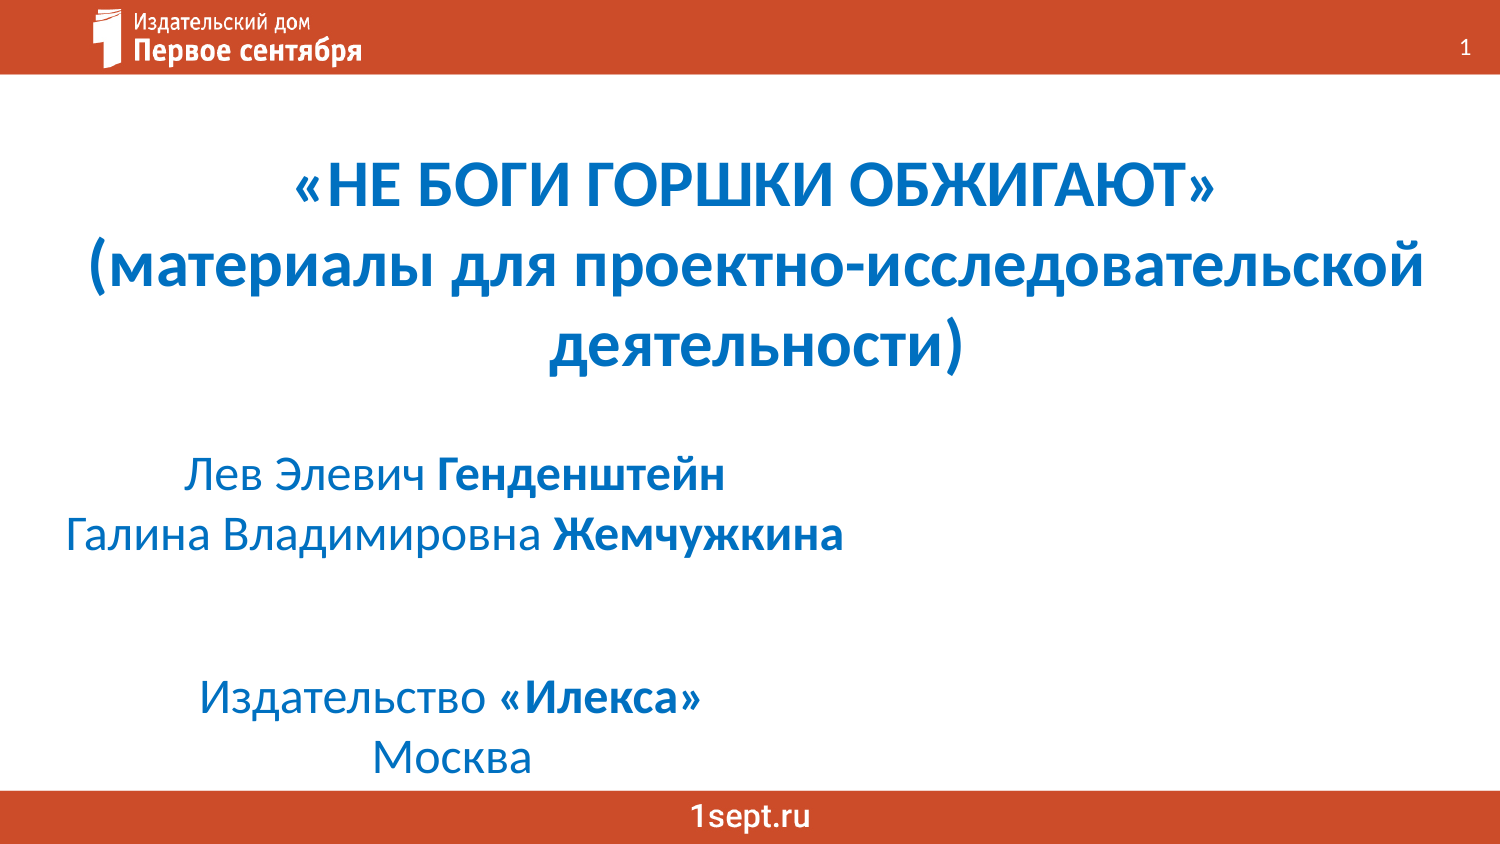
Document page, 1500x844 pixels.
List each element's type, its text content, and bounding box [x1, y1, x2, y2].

text_box Лев Элевич Генденштейн Галина Владимировна Жемчужкина [51, 433, 860, 569]
slide_number 1 [1417, 23, 1487, 69]
text_box «НЕ БОГИ ГОРШКИ ОБЖИГАЮТ» (материалы для проектно-исследовательской деятельности) [61, 132, 1453, 388]
text_box Издательство «Илекса» Москва [184, 656, 721, 791]
picture [0, 0, 1500, 844]
